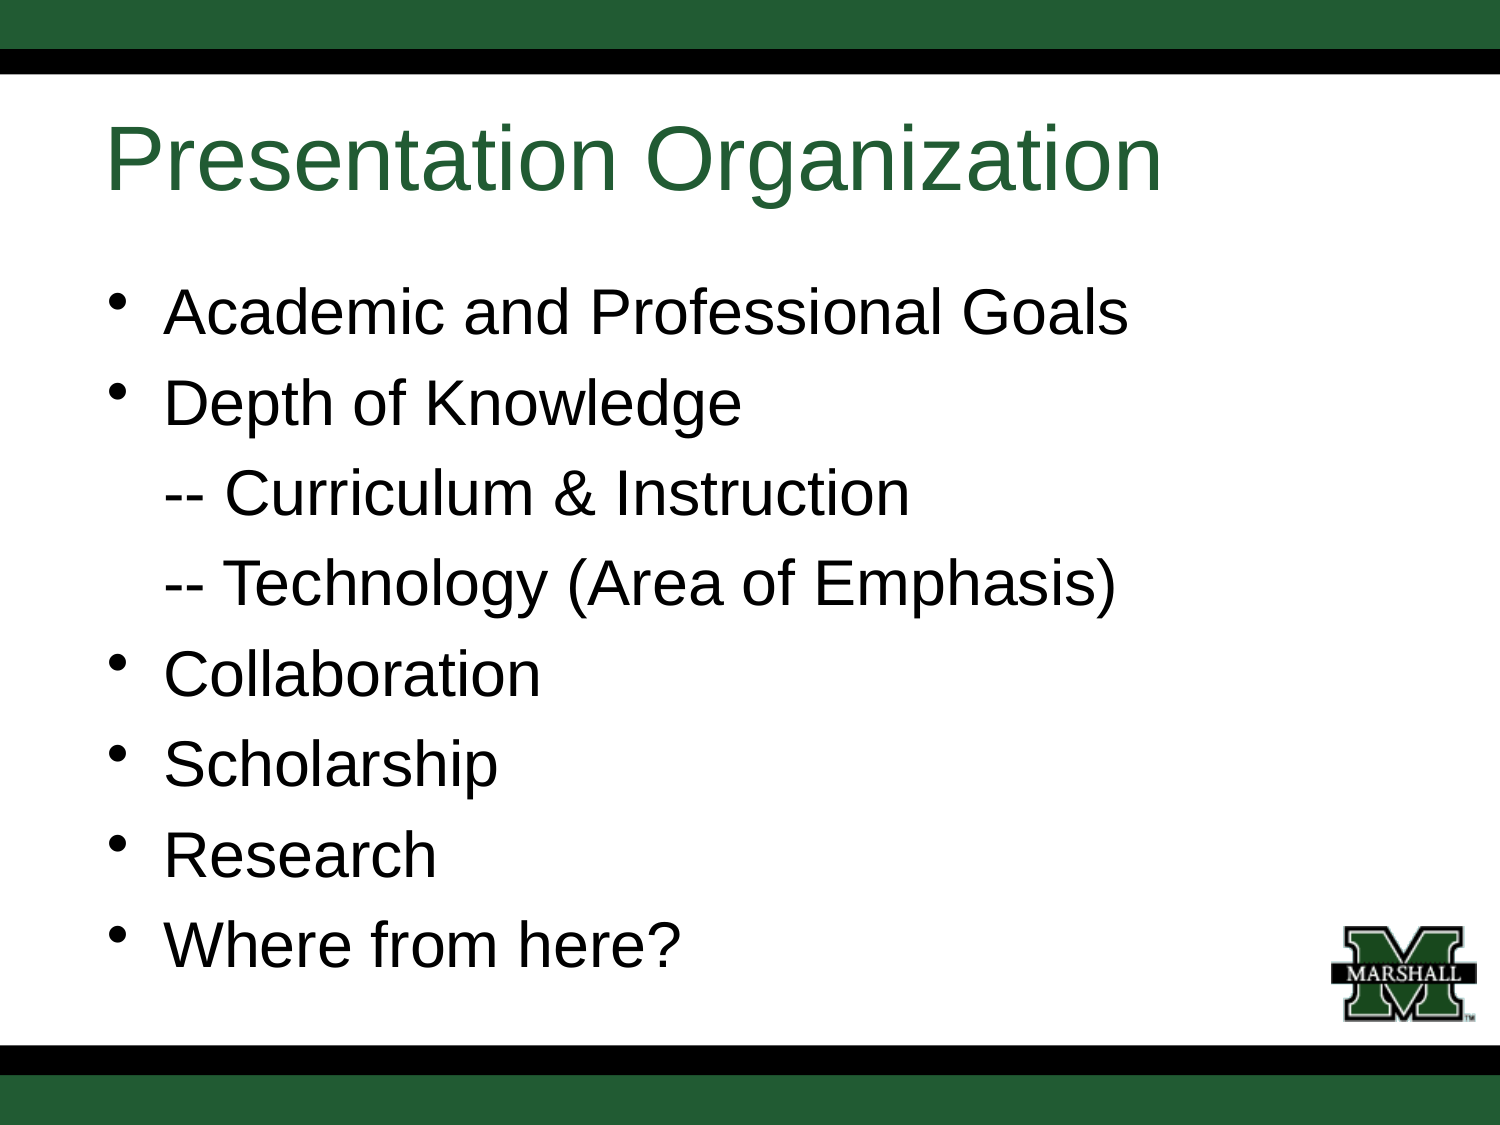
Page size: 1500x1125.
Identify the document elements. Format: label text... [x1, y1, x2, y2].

list Academic and Professional Goals Depth of Knowledge -- Curriculum & Instruction -- Technology (Area of Emphasis) Collaboration Scholarship Research Where from here? [91, 262, 1426, 1006]
title Presentation Organization [89, 74, 1426, 233]
picture [1331, 926, 1477, 1022]
